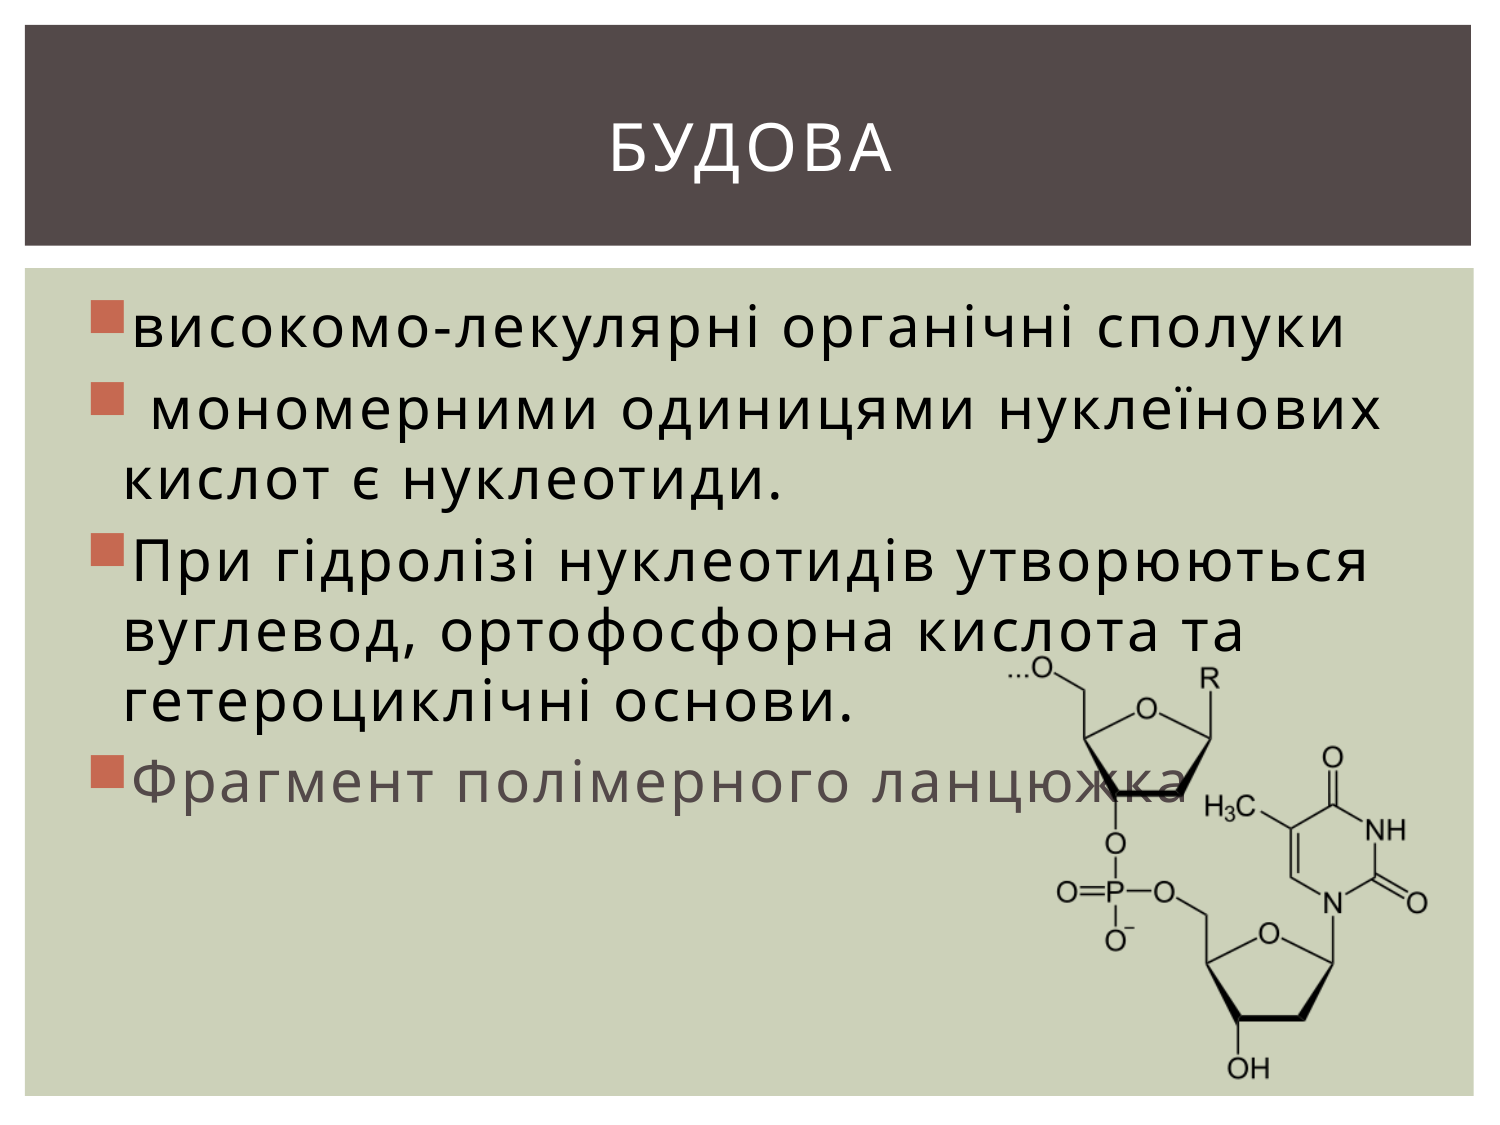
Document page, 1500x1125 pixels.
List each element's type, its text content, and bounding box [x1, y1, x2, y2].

title Будова [62, 58, 1438, 232]
picture [998, 644, 1439, 1090]
list високомо-лекулярні органічні сполуки мономерними одиницями нуклеїнових кислот є нуклеотиди. При гідролізі нуклеотидів утворюються вуглевод, ортофосфорна кислота та гетероциклічні основи. Фрагмент полімерного ланцюжка [62, 281, 1442, 1005]
